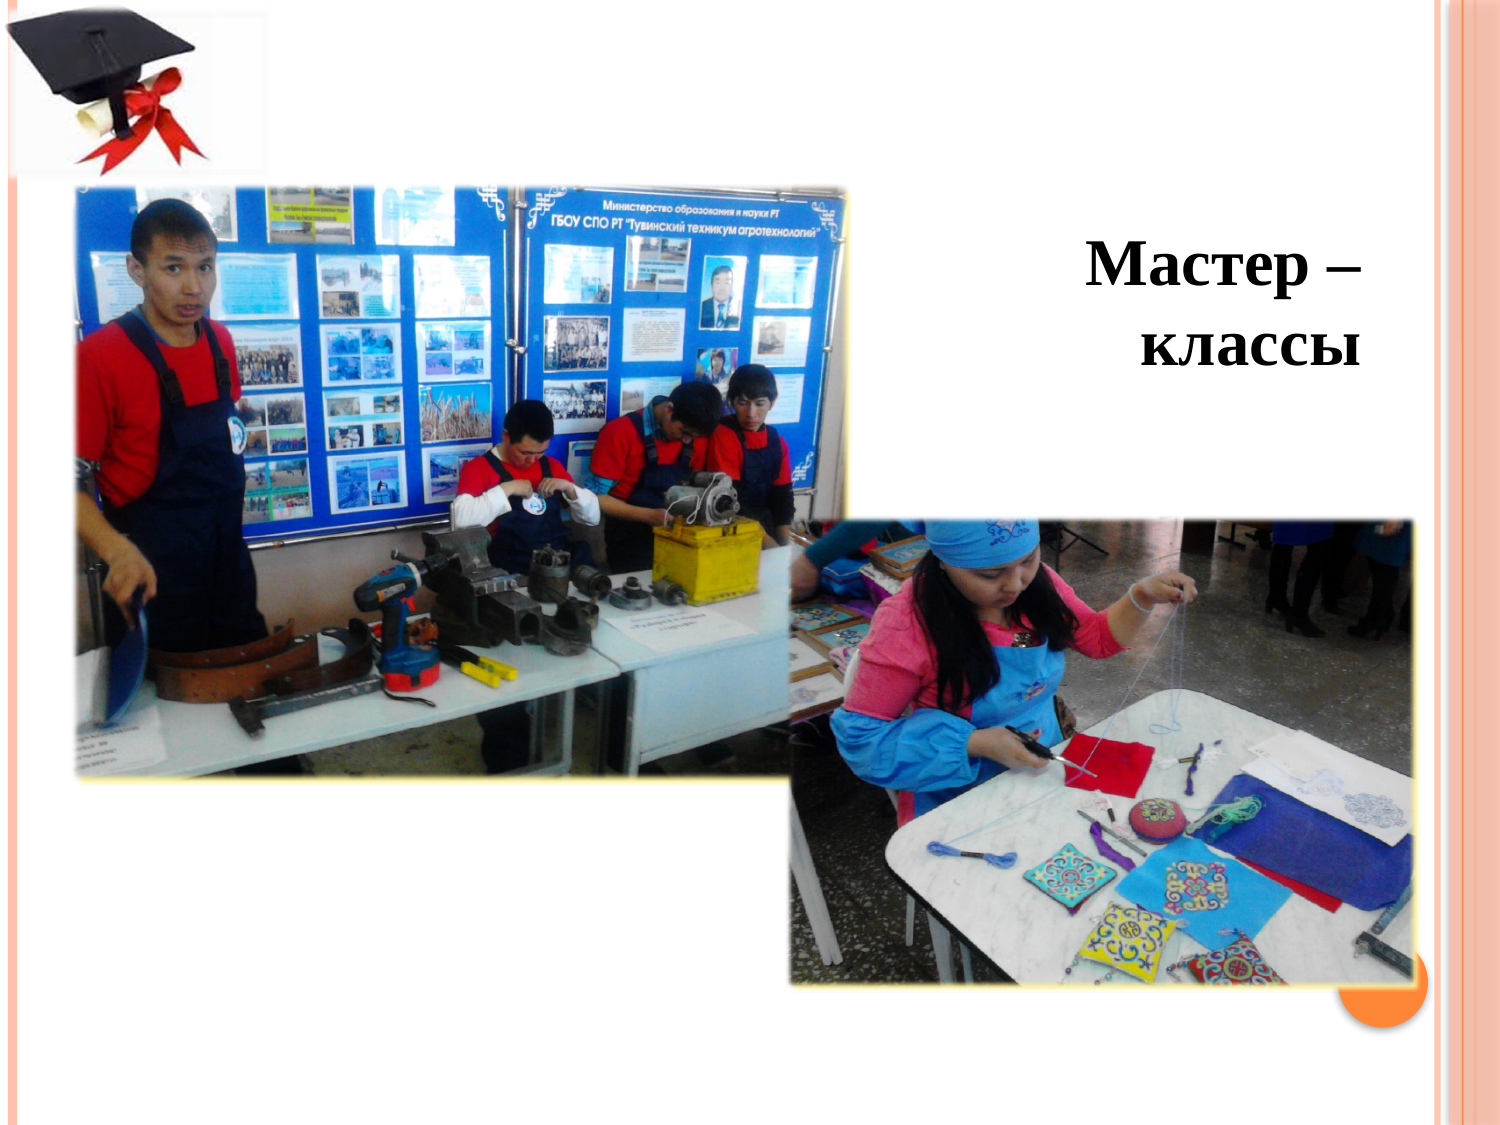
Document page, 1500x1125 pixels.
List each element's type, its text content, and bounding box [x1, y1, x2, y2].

text_box Мастер – классы [927, 160, 1376, 466]
picture [0, 1, 1417, 989]
